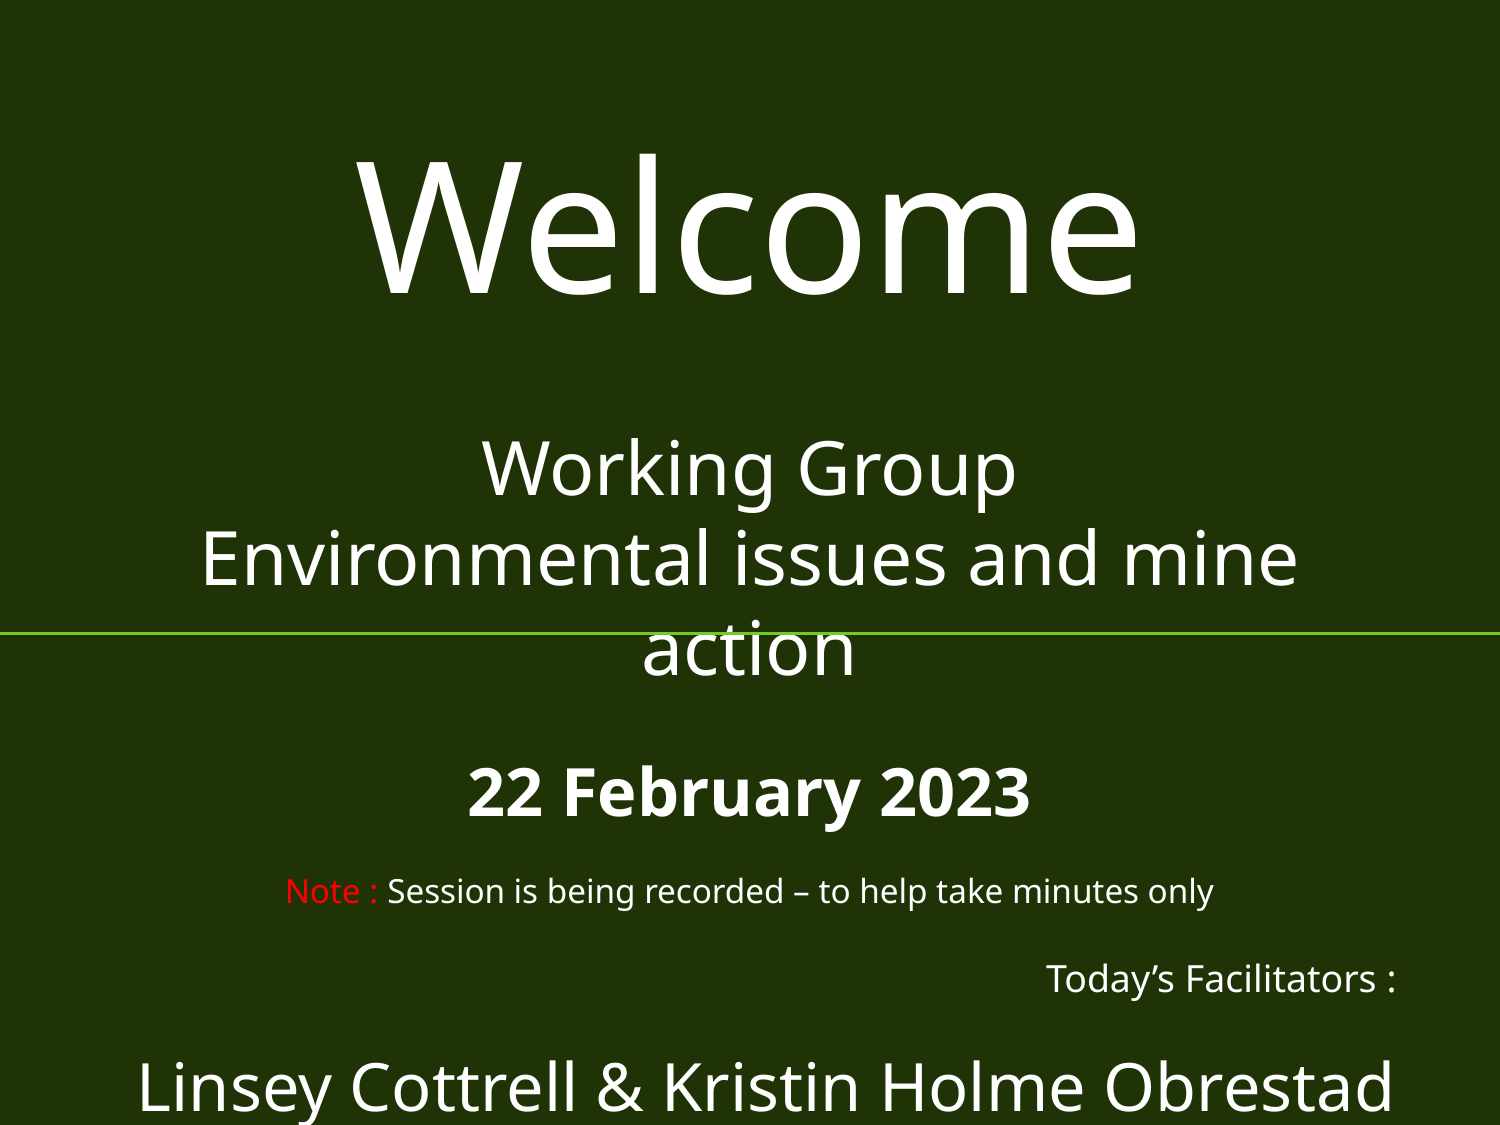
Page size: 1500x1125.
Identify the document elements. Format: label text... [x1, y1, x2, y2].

text_box Welcome Working Group Environmental issues and mine action 22 February 2023 Note : Session is being recorded – to help take minutes only Today’s Facilitators : Linsey Cottrell & Kristin Holme Obrestad [88, 642, 1412, 1125]
text_box Welcome Working Group Environmental issues and mine action 22 February 2023 Note : Session is being recorded – to help take minutes only Today’s Facilitators : Linsey Cottrell & Kristin Holme Obrestad [88, 42, 1412, 632]
